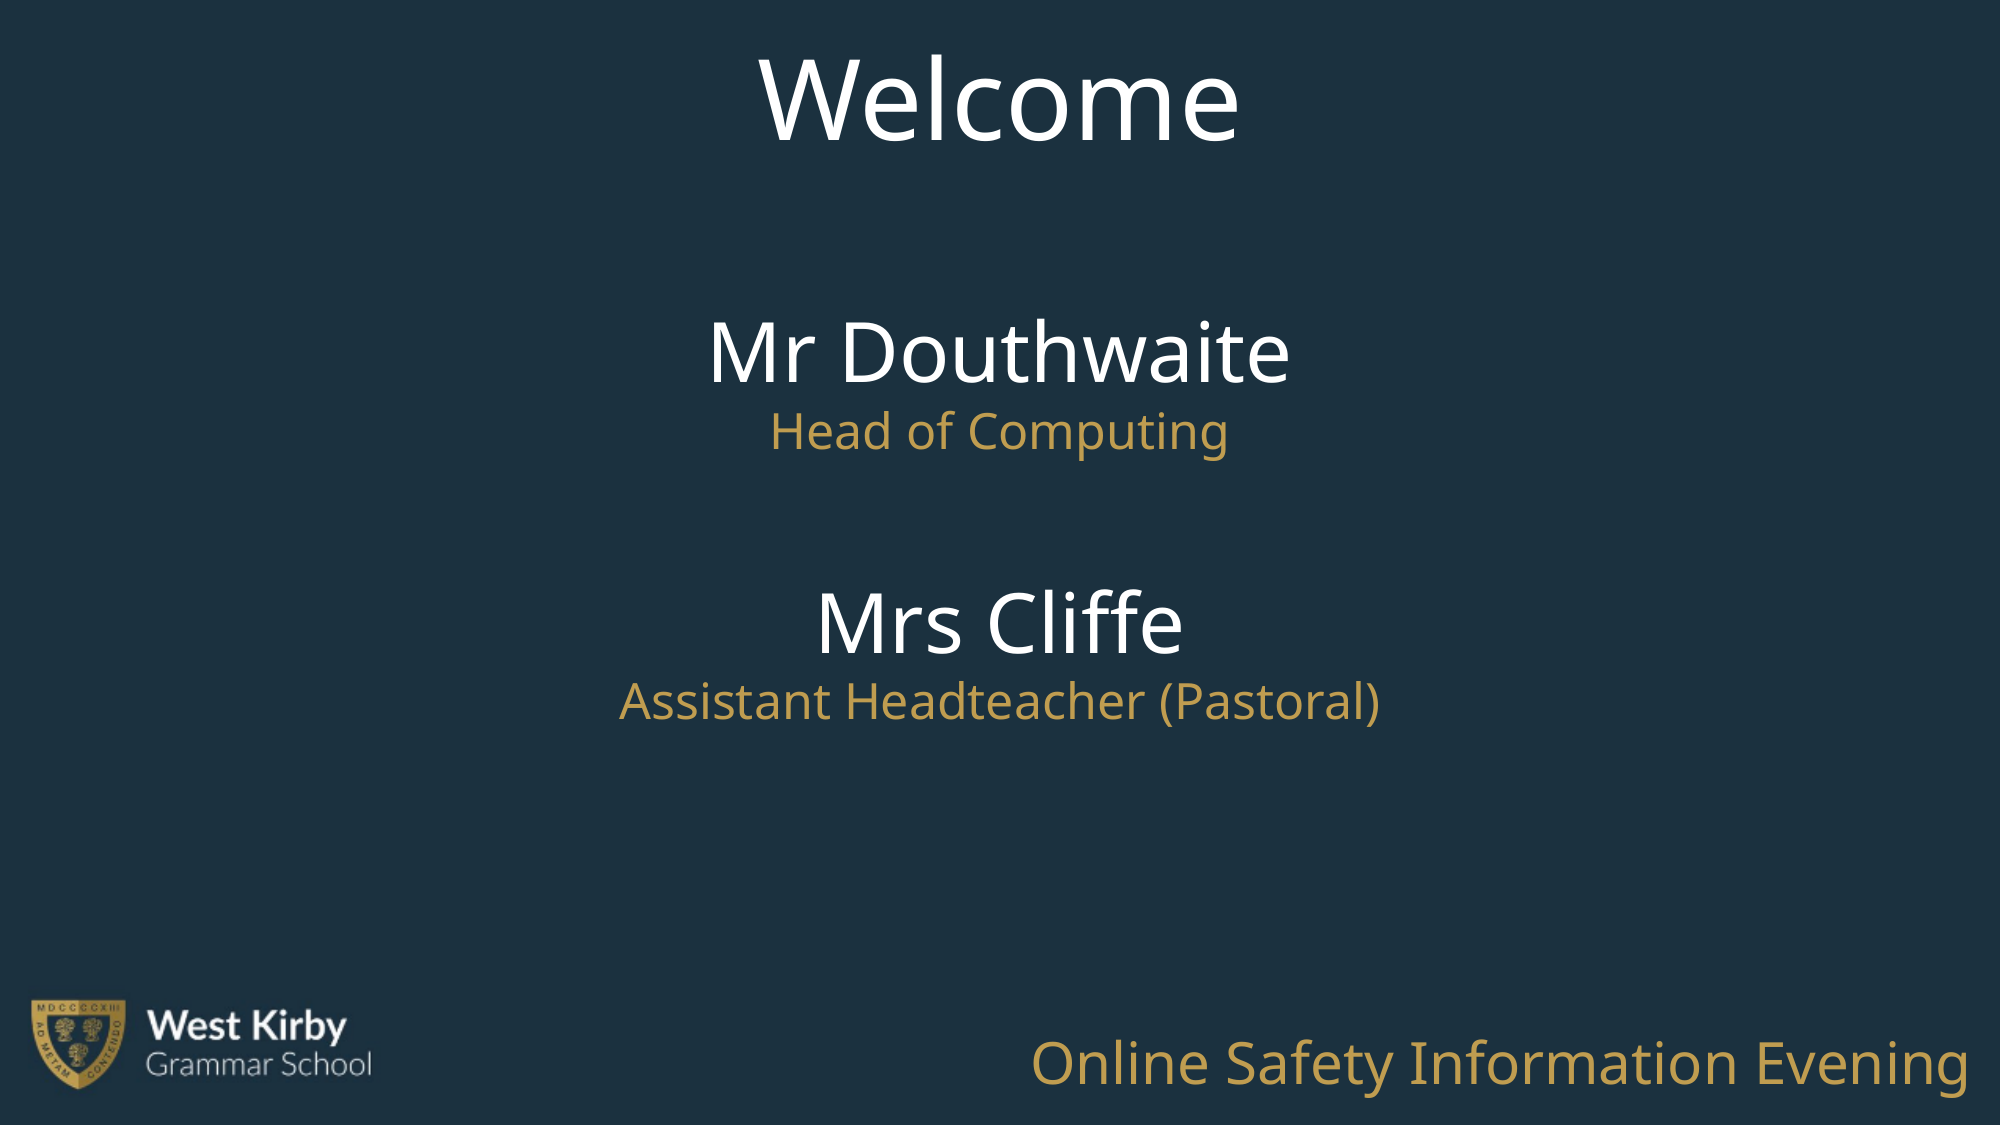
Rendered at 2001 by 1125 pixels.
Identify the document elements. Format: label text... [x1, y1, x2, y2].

text_box Welcome [0, 20, 2000, 171]
text_box Mr Douthwaite Head of Computing [0, 291, 2000, 467]
picture [27, 977, 399, 1105]
text_box Mrs Cliffe Assistant Headteacher (Pastoral) [0, 562, 2000, 738]
